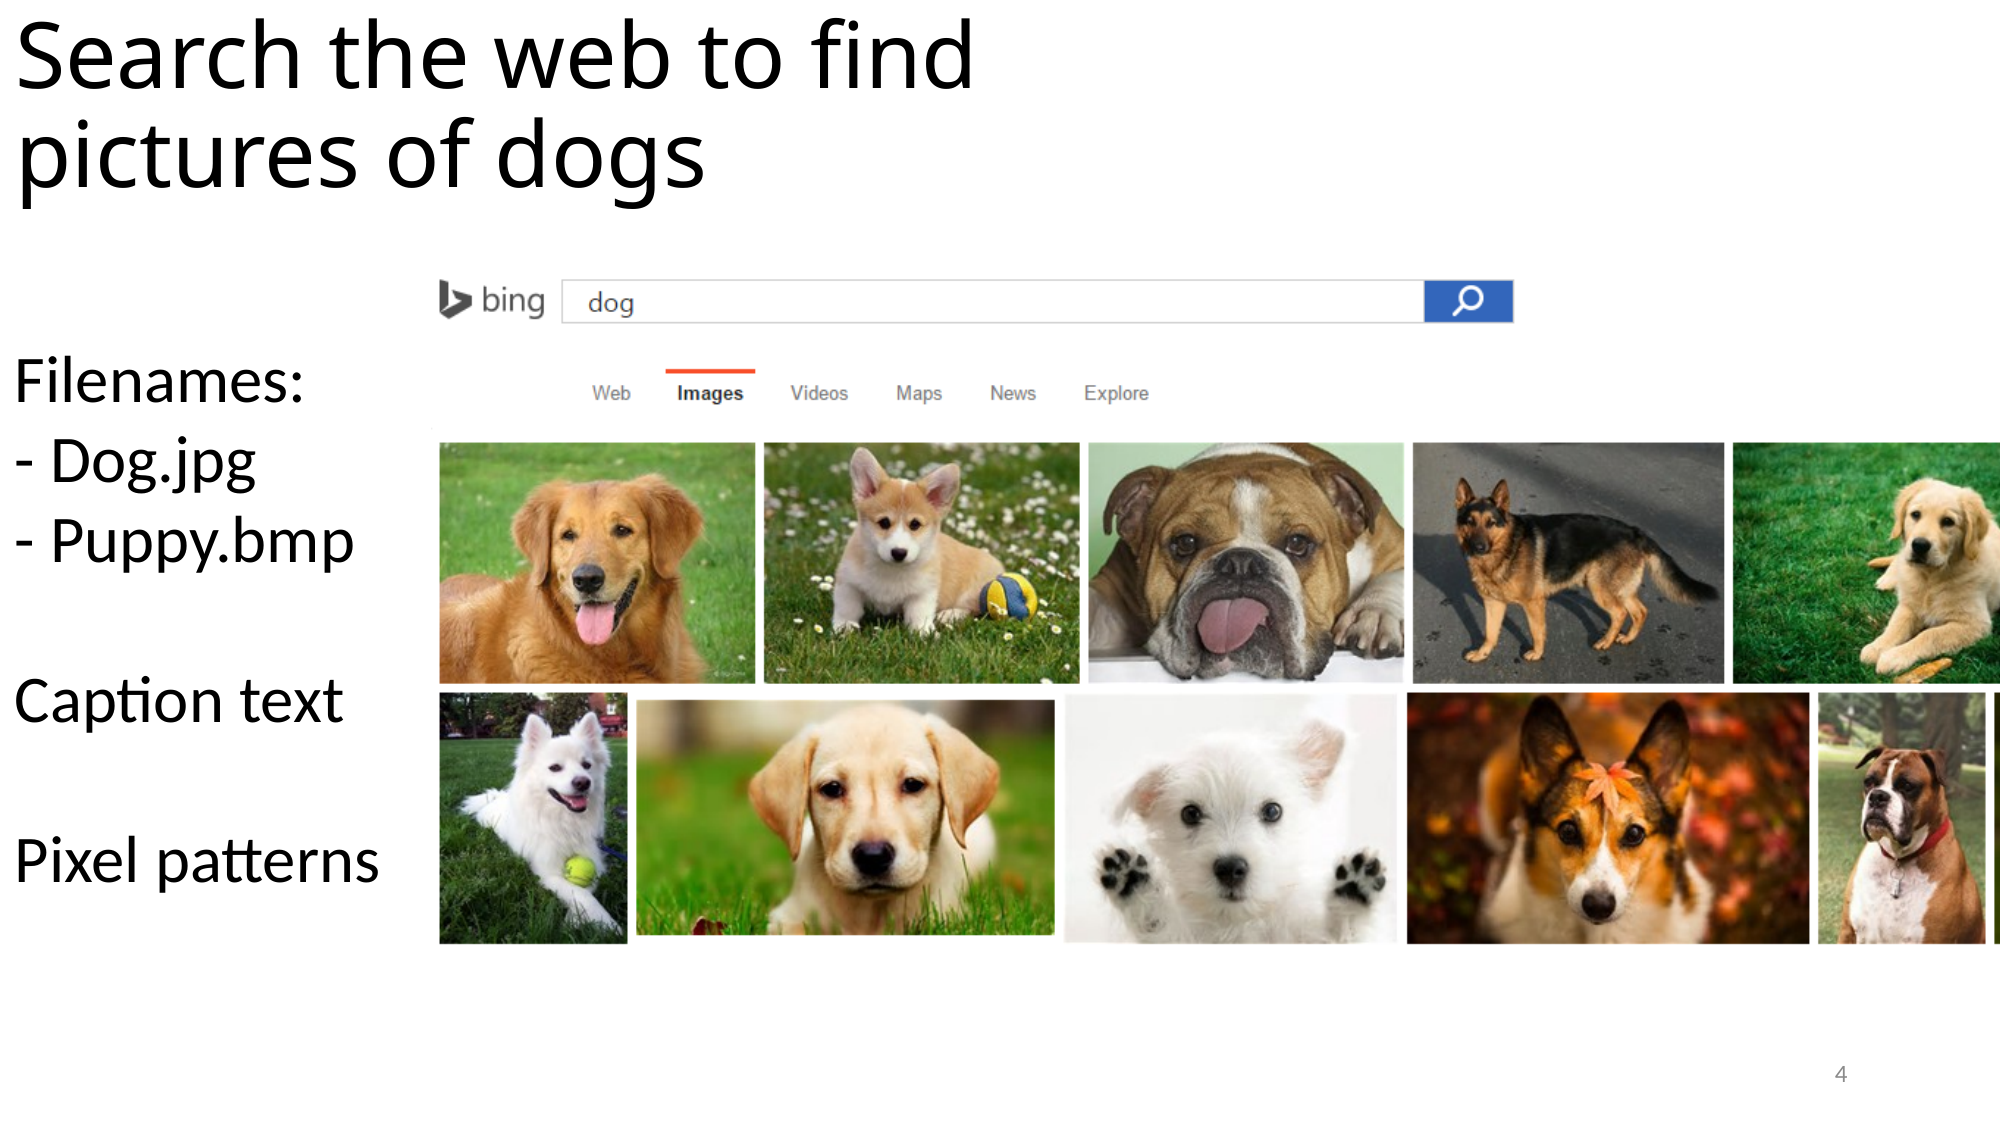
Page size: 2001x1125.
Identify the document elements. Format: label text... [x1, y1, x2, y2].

picture [431, 259, 2000, 956]
slide_number 4 [1412, 1042, 1863, 1103]
text_box Search the web to find pictures of dogs [0, 0, 1111, 218]
text_box Filenames: - Dog.jpg - Puppy.bmp Caption text Pixel patterns [0, 328, 431, 904]
